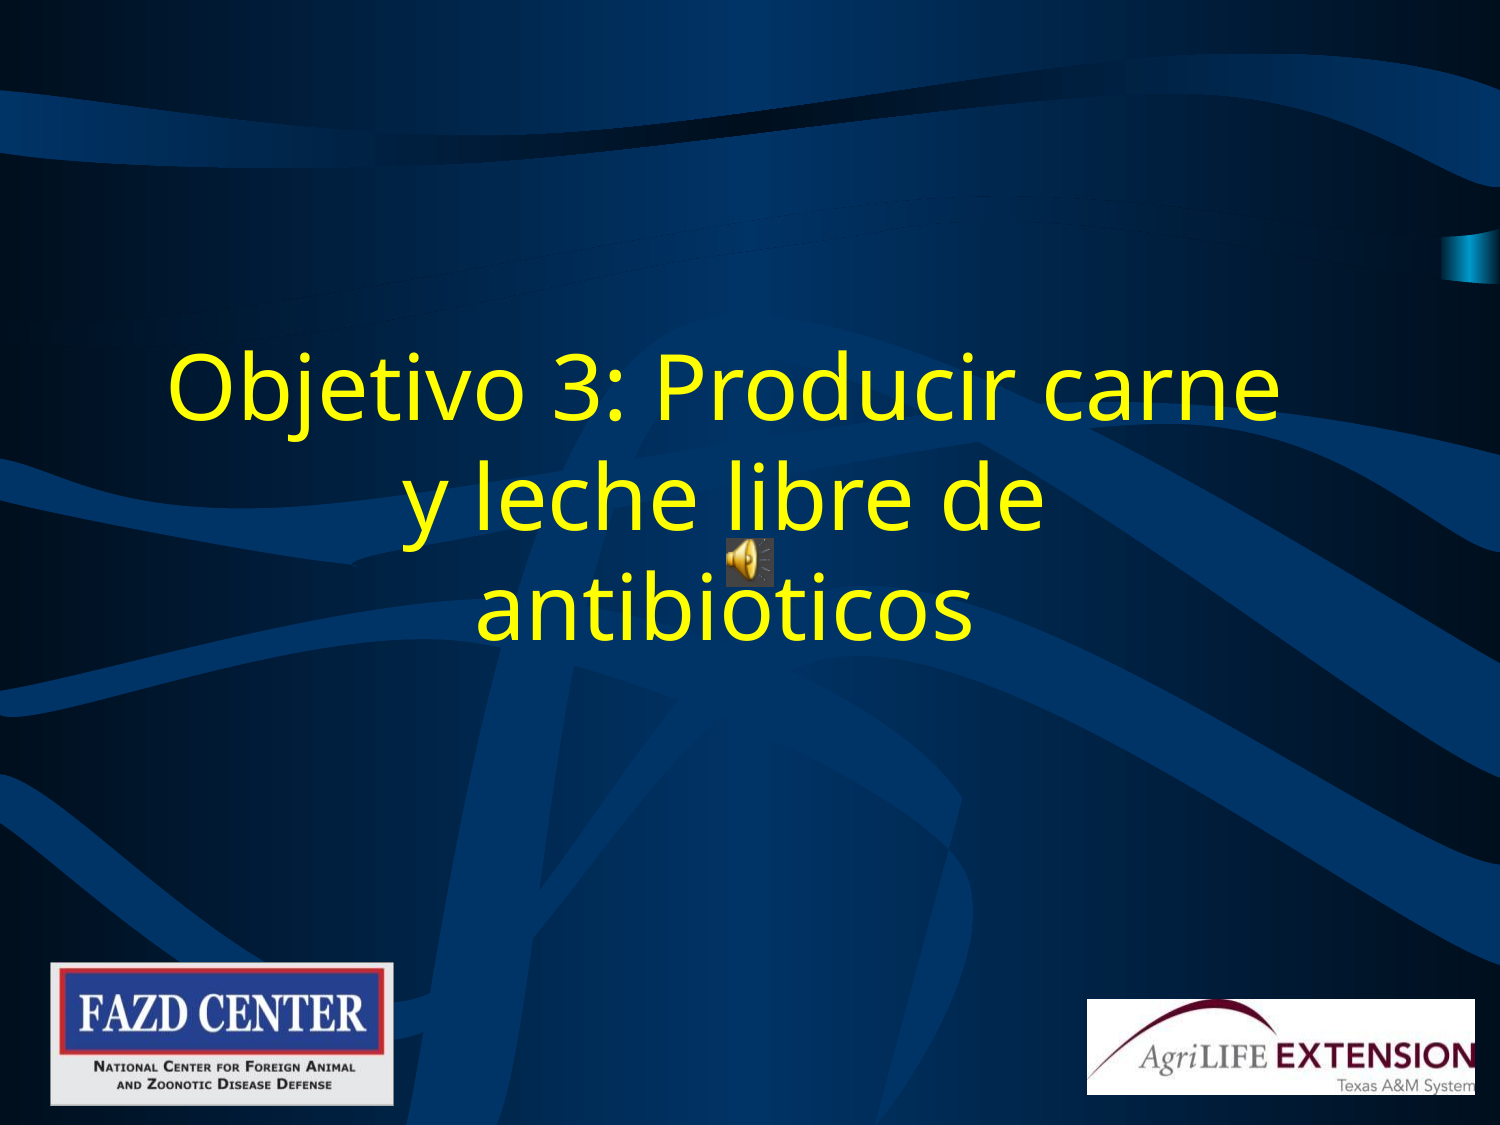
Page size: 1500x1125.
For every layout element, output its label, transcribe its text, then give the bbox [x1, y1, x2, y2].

picture [1087, 999, 1475, 1095]
picture [50, 962, 394, 1106]
title Objetivo 3: Producir carne y leche libre de antibióticos [124, 299, 1326, 688]
picture [724, 537, 776, 588]
